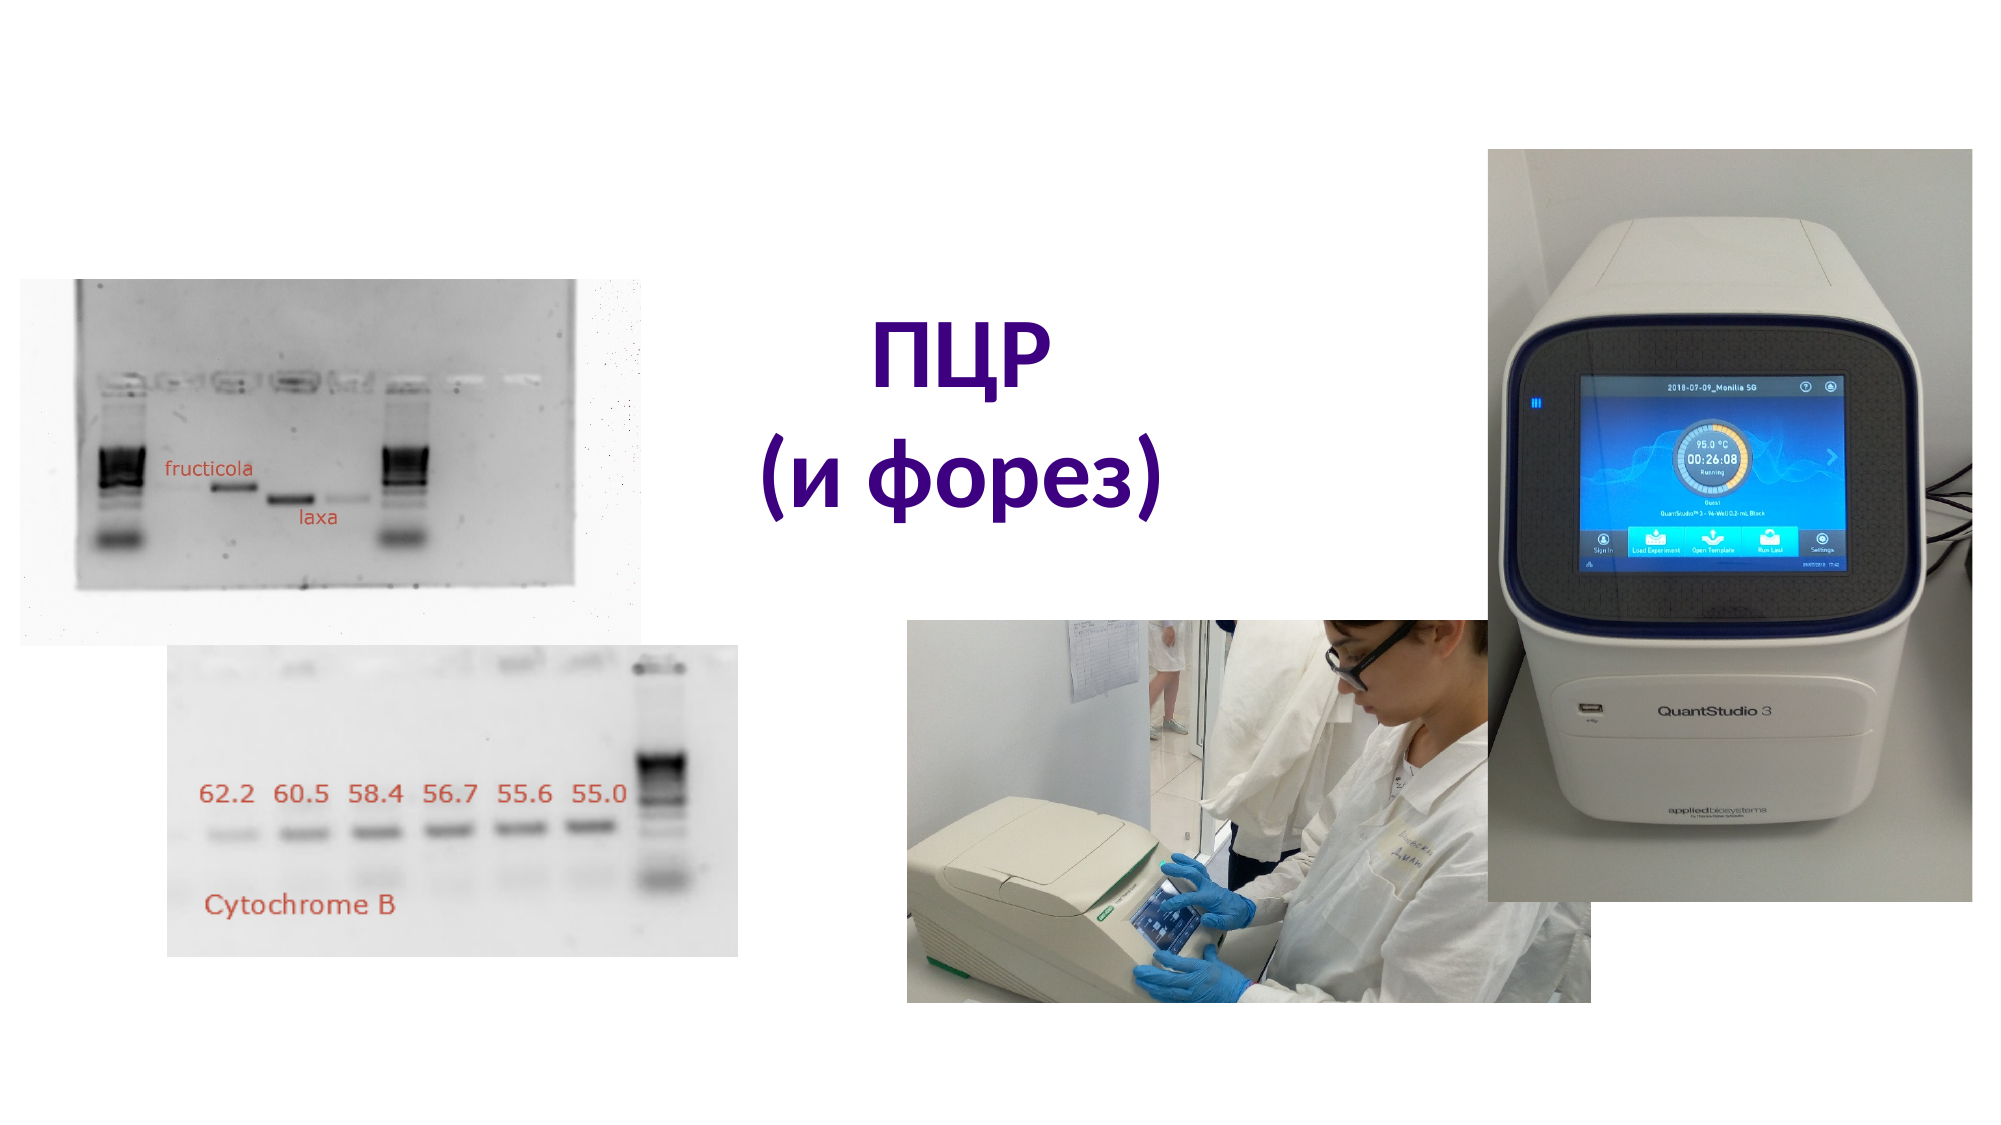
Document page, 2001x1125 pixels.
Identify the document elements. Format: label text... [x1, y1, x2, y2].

picture [907, 149, 1973, 1003]
text_box ПЦР (и форез) [674, 279, 1249, 535]
picture [20, 279, 738, 957]
